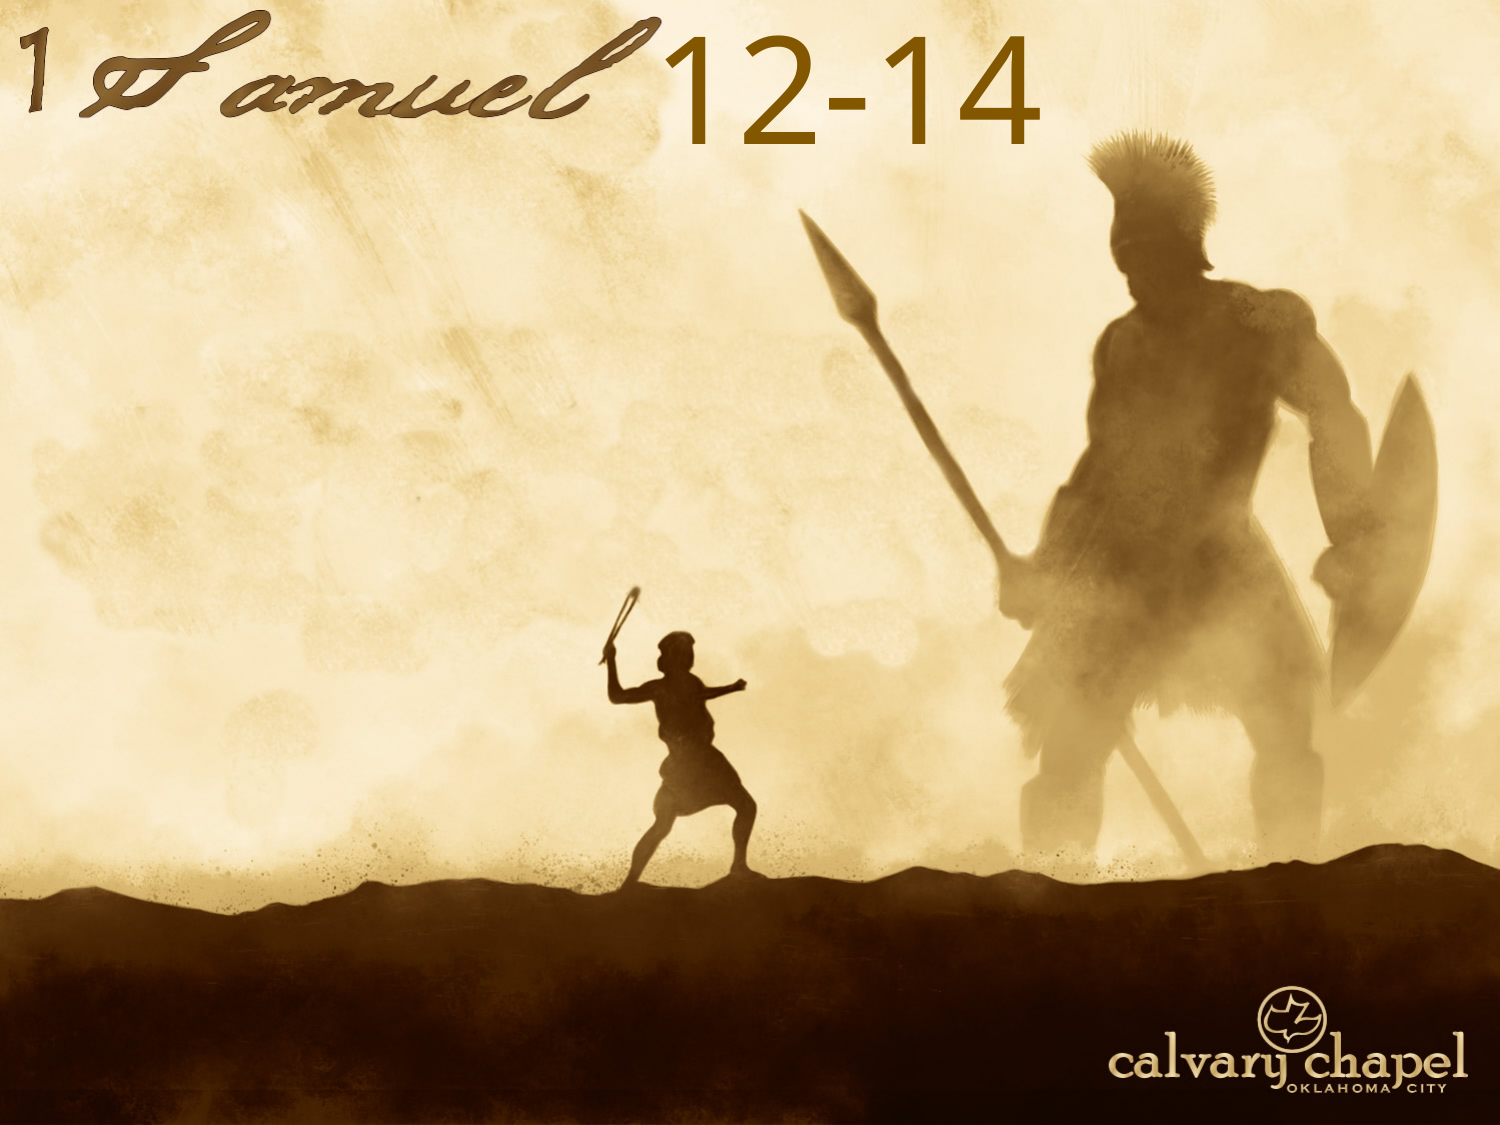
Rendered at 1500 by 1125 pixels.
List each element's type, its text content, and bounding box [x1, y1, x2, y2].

text_box 12-14 [637, 0, 1450, 183]
picture [0, 0, 1500, 1125]
